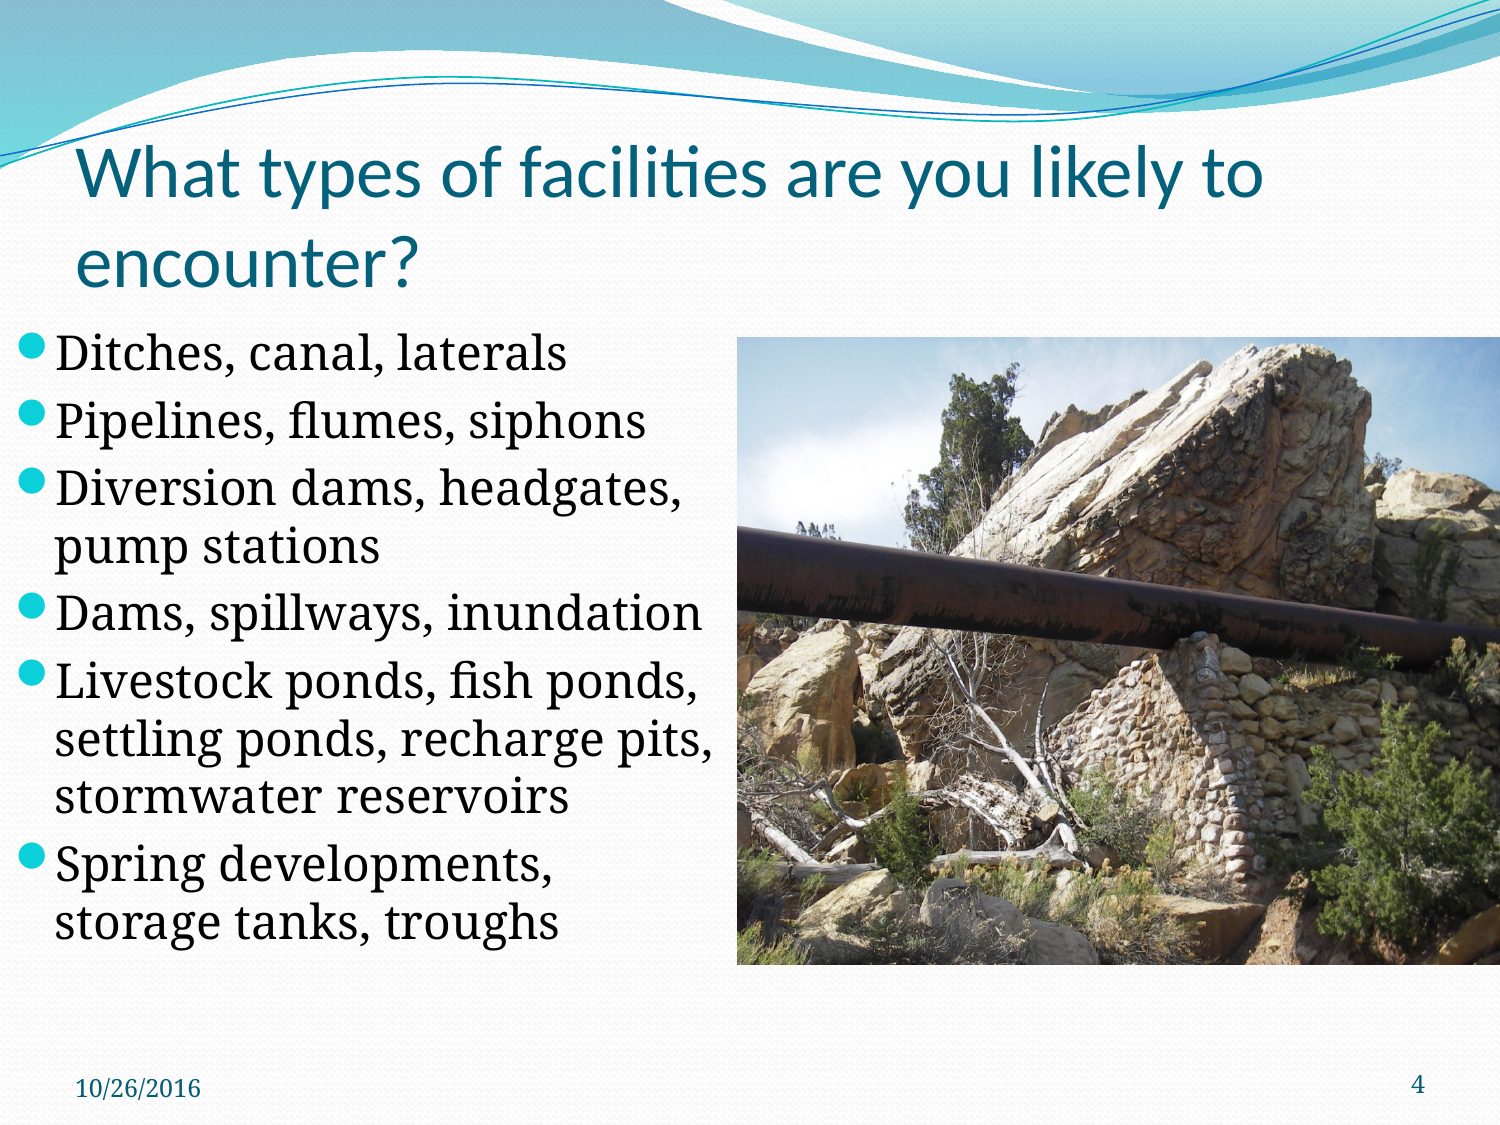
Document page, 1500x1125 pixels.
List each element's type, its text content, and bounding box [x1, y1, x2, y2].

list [737, 337, 1500, 965]
title What types of facilities are you likely to encounter? [75, 115, 1425, 303]
slide_number 15 [730, 338, 738, 977]
list Ditches, canal, laterals Pipelines, flumes, siphons Diversion dams, headgates, pump stations Dams, spillways, inundation Livestock ponds, fish ponds, settling ponds, recharge pits, stormwater reservoirs Spring developments, storage tanks, troughs [0, 314, 738, 1043]
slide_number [75, 1042, 425, 1103]
slide_number 4 [1299, 1042, 1425, 1103]
